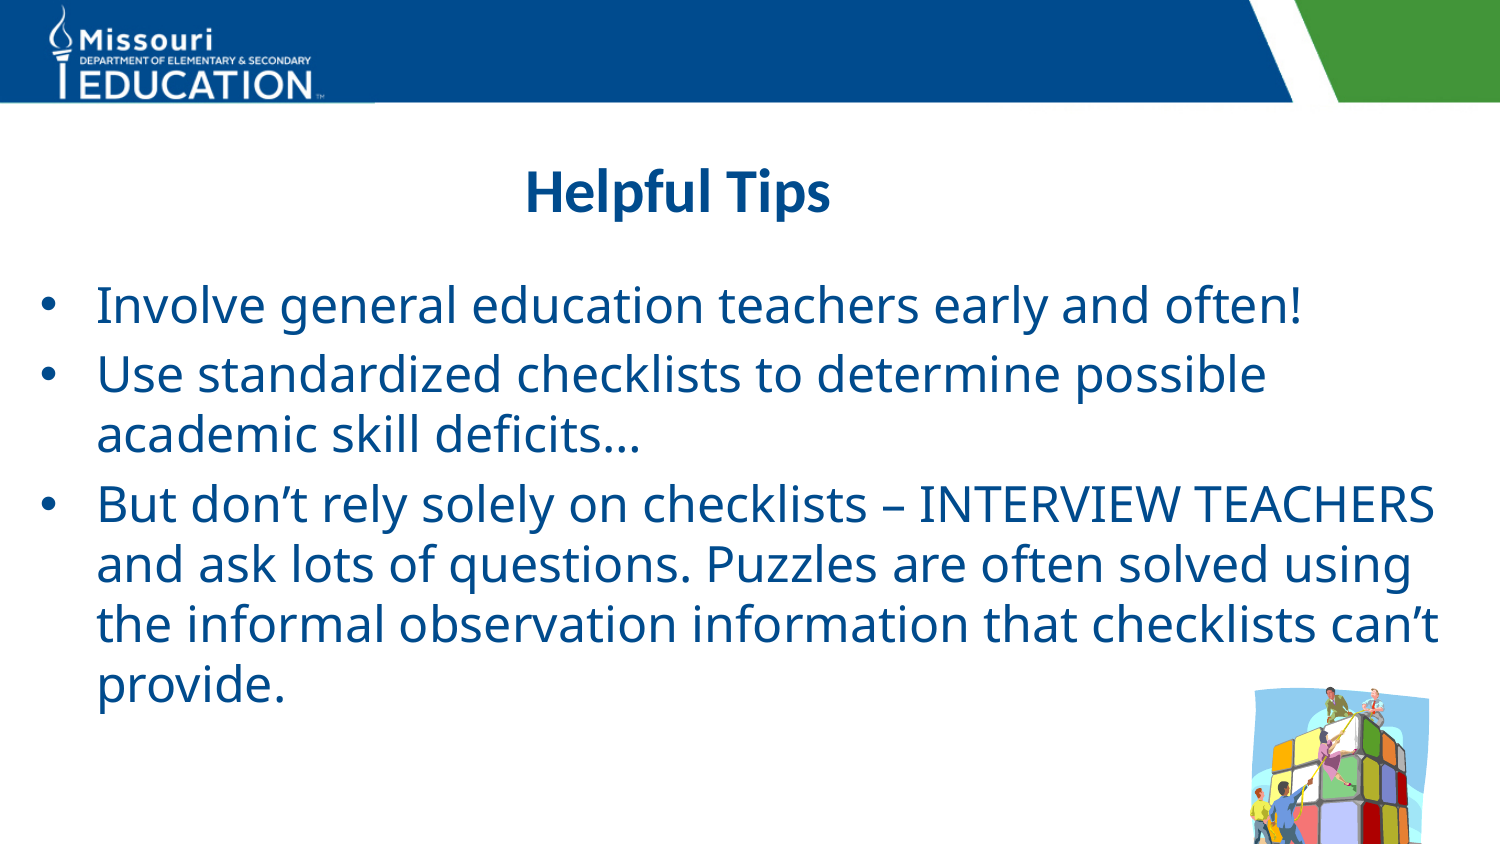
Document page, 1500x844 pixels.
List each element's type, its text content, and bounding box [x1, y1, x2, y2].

picture [0, 0, 1500, 844]
title Helpful Tips [24, 121, 1475, 254]
list Involve general education teachers early and often! Use standardized checklists to determine possible academic skill deficits… But don’t rely solely on checklists – INTERVIEW TEACHERS and ask lots of questions. Puzzles are often solved using the informal observation information that checklists can’t provide. [24, 265, 1475, 810]
